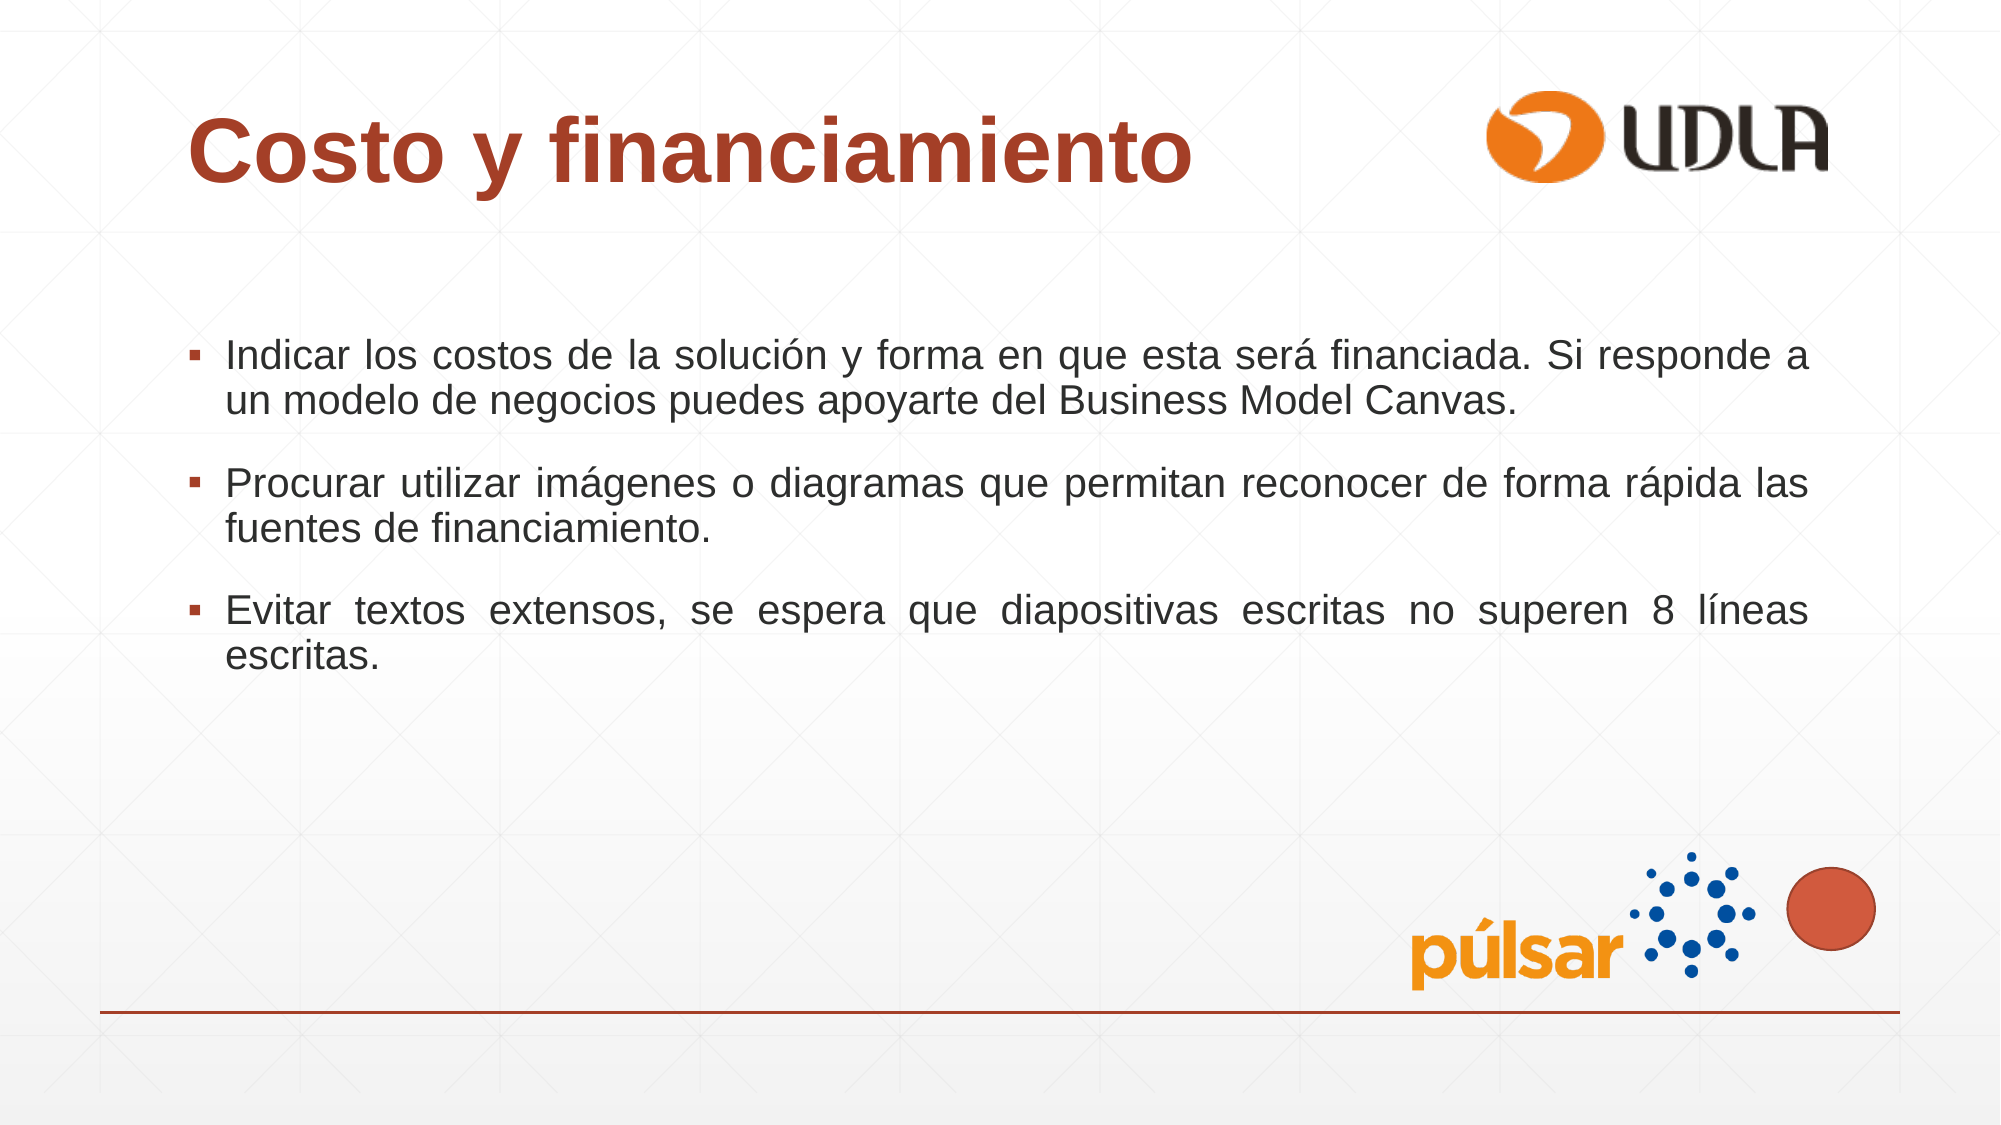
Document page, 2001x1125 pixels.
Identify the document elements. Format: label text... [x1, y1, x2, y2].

list Indicar los costos de la solución y forma en que esta será financiada. Si responde a un modelo de negocios puedes apoyarte del Business Model Canvas. Procurar utilizar imágenes o diagramas que permitan reconocer de forma rápida las fuentes de financiamiento. Evitar textos extensos, se espera que diapositivas escritas no superen 8 líneas escritas. [172, 326, 1826, 918]
picture [1400, 829, 1767, 1014]
picture [1484, 91, 1828, 183]
title Costo y financiamiento [172, 90, 1613, 210]
text_box [1786, 866, 1876, 952]
